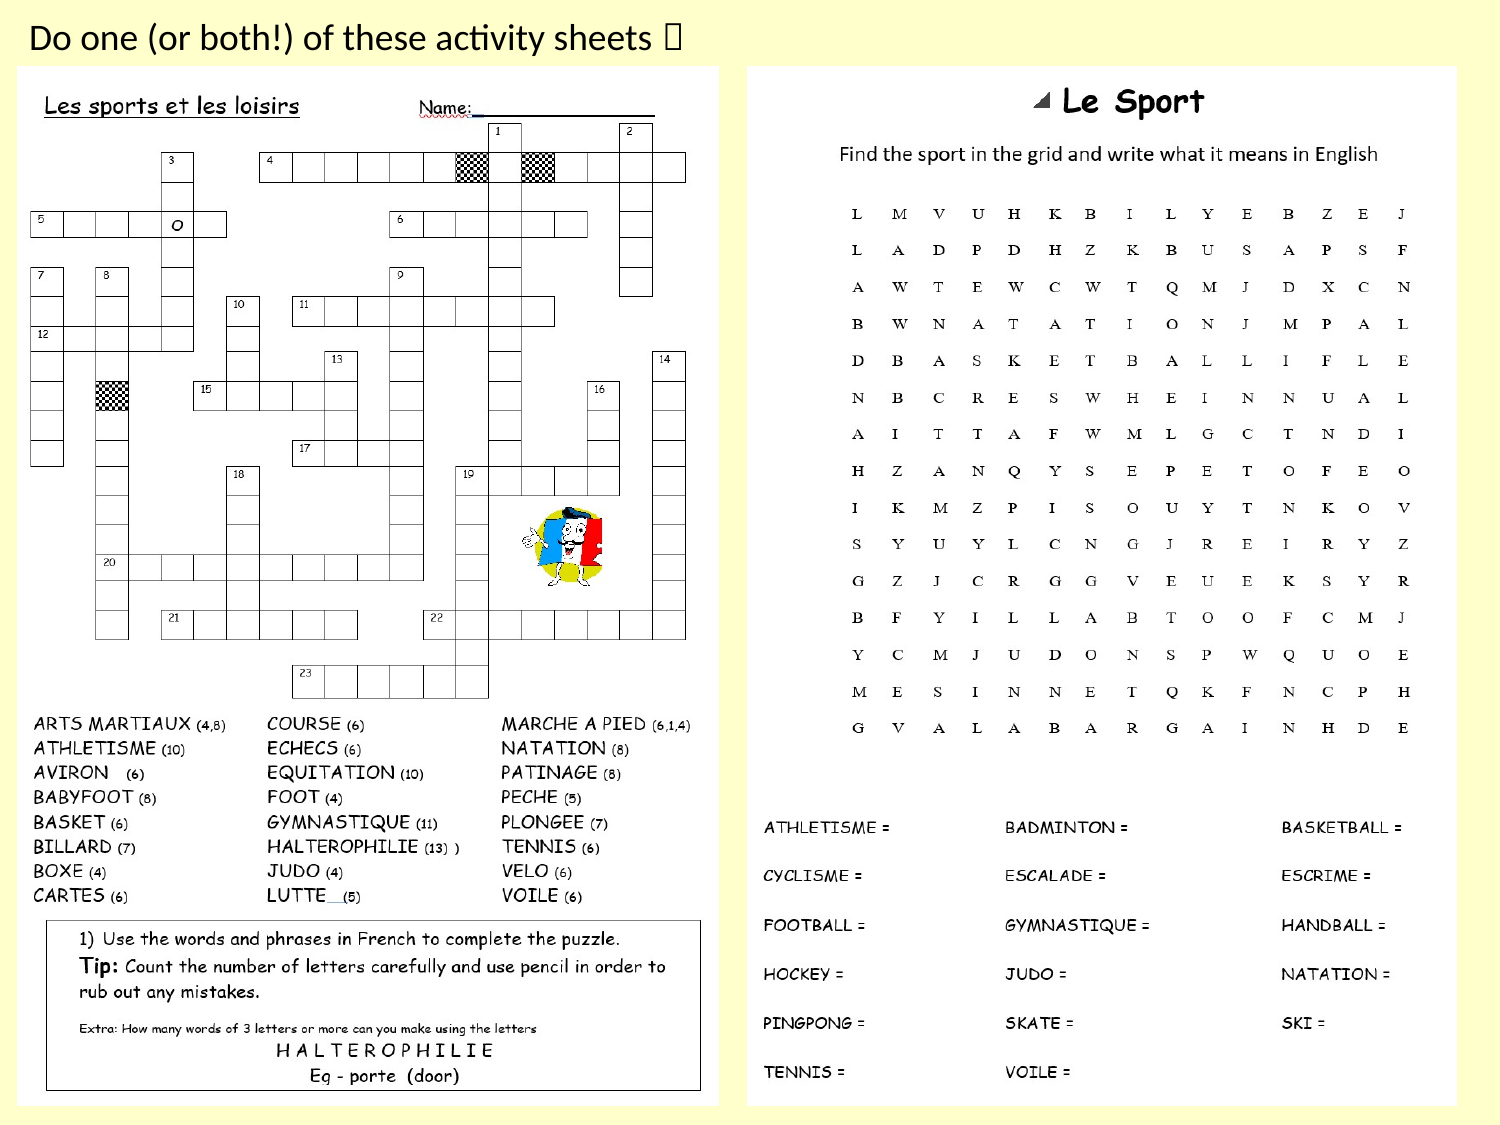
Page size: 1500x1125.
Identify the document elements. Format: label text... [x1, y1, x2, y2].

text_box Do one (or both!) of these activity sheets  [14, 5, 700, 66]
picture [747, 66, 1458, 1107]
picture [17, 66, 720, 1107]
